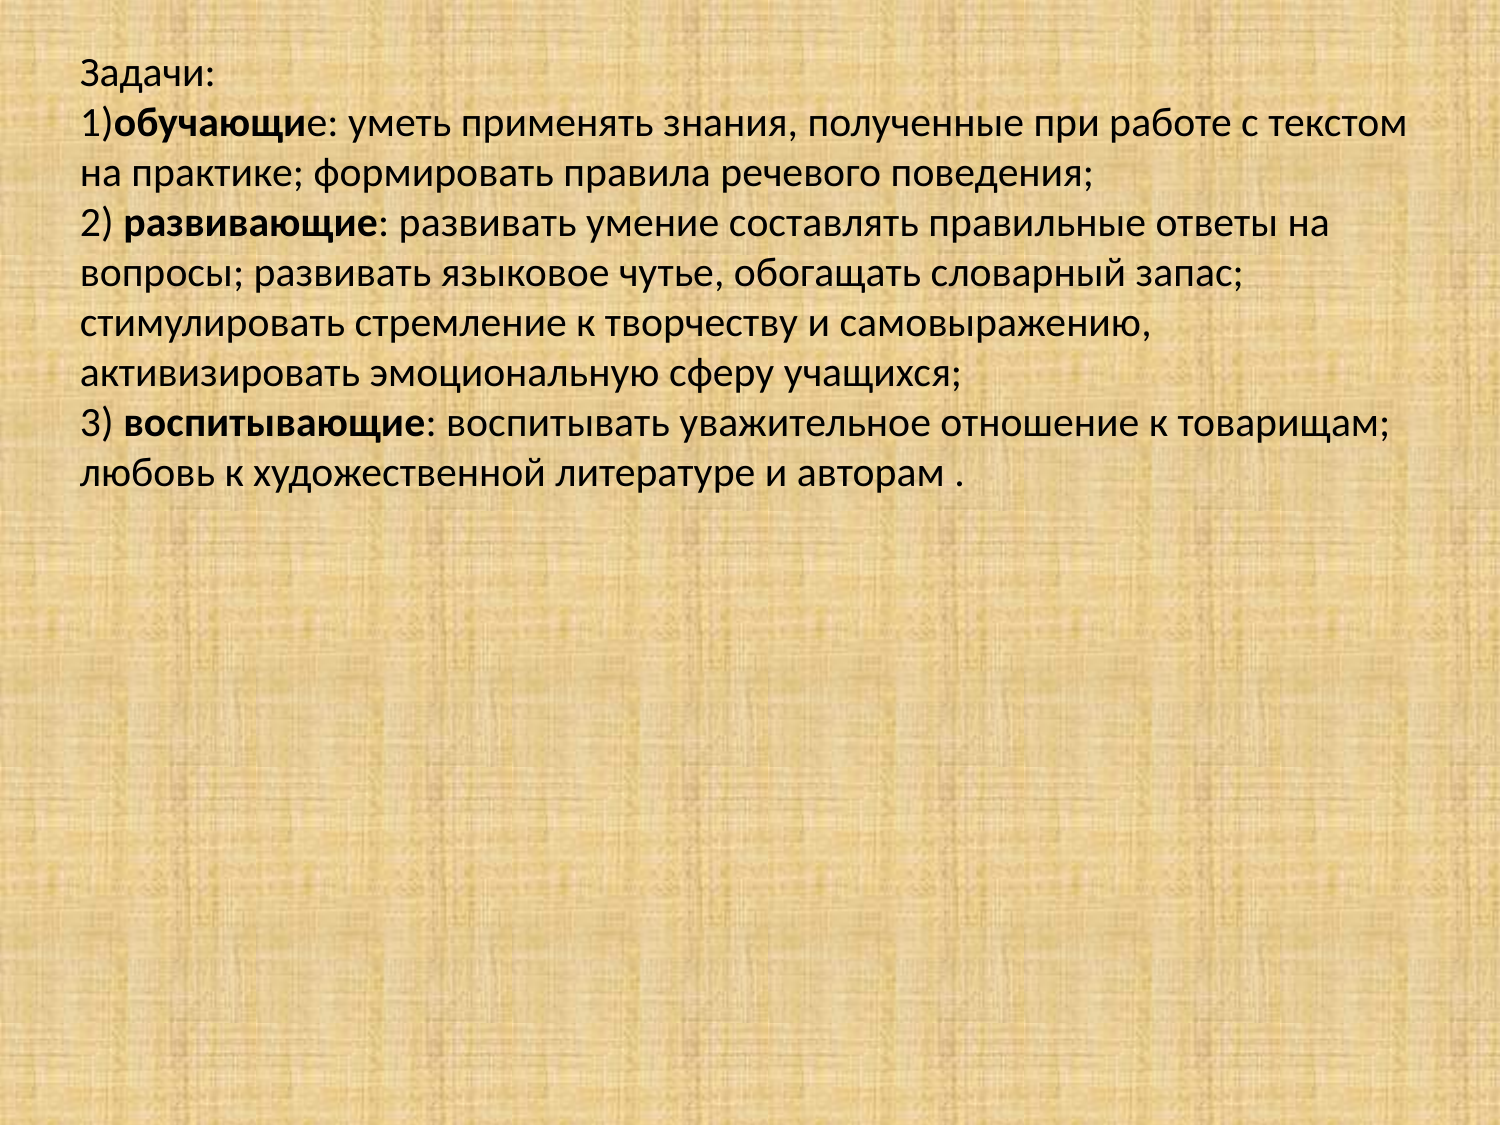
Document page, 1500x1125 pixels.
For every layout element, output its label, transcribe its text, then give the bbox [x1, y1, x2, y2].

picture [0, 0, 1500, 1125]
title Задачи: 1)обучающие: уметь применять знания, полученные при работе с текстом на практике; формировать правила речевого поведения; 2) развивающие: развивать умение составлять правильные ответы на вопросы; развивать языковое чутье, обогащать словарный запас; стимулировать стремление к творчеству и самовыражению, активизировать эмоциональную сферу учащихся; 3) воспитывающие: воспитывать уважительное отношение к товарищам; любовь к художественной литературе и авторам . [64, 44, 1448, 351]
